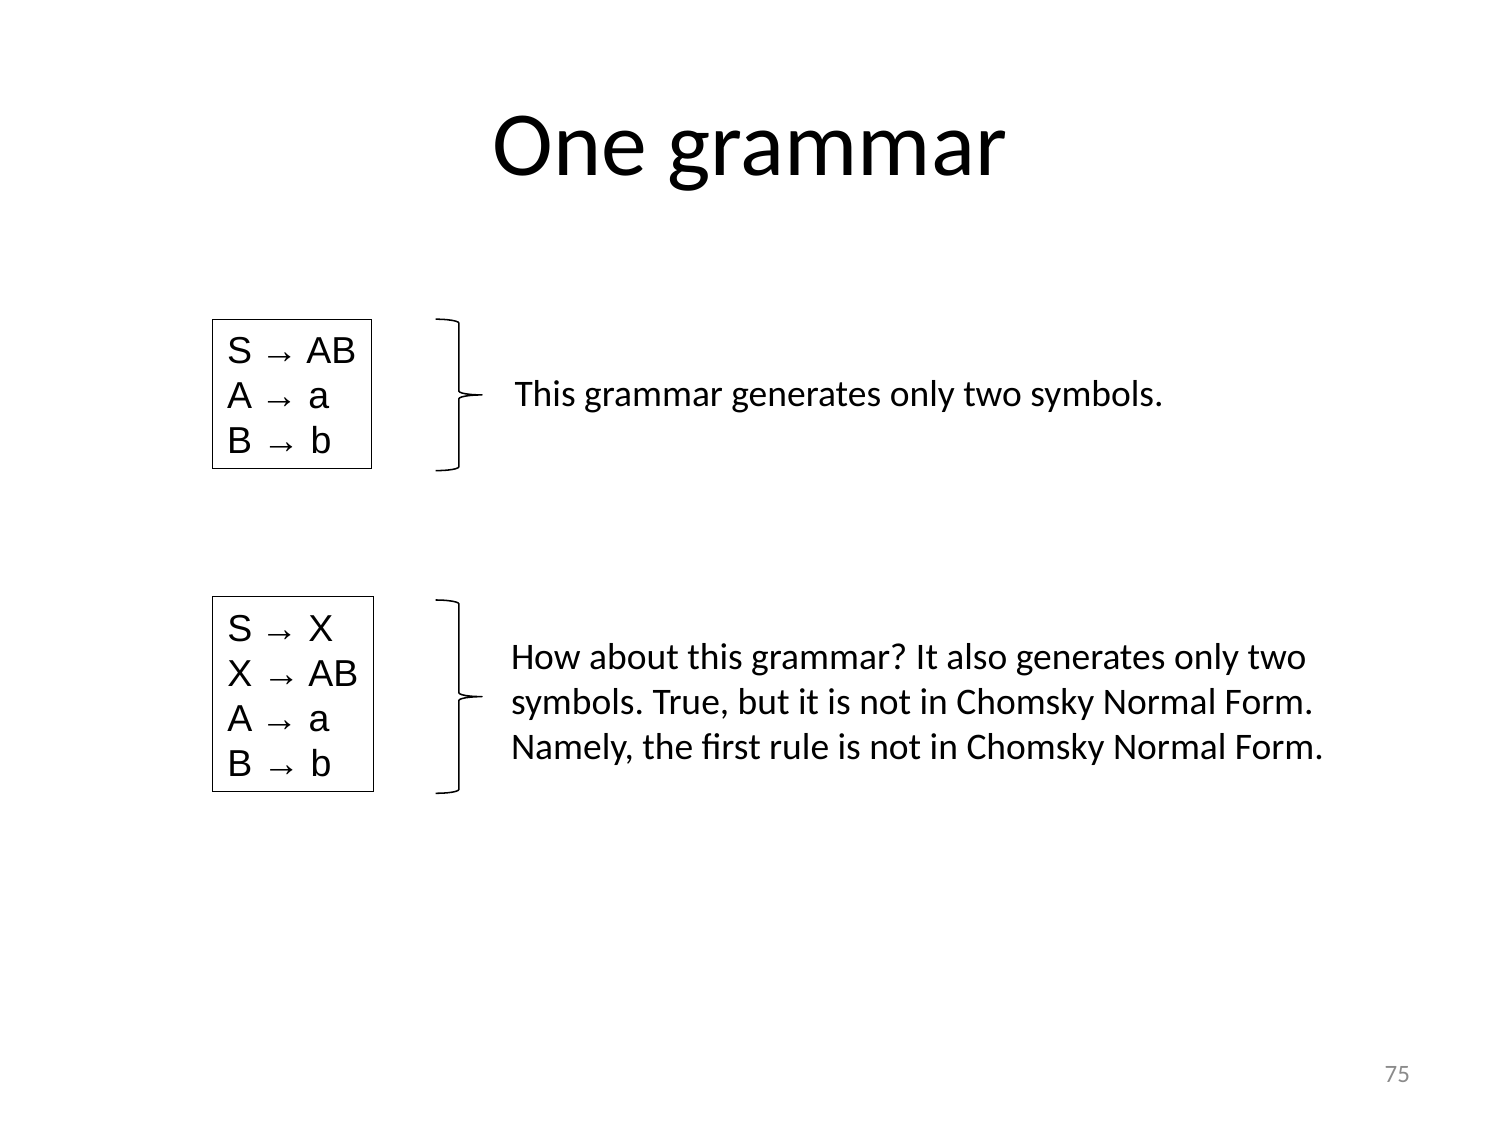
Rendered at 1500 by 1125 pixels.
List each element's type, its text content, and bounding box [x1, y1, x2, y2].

slide_number 75 [1074, 1042, 1425, 1103]
text_box This grammar generates only two symbols. [499, 361, 1180, 421]
text_box [435, 599, 483, 795]
text_box S → X X → AB A → a B → b [212, 596, 374, 792]
text_box [435, 318, 483, 472]
text_box S → AB A → a B → b [212, 319, 372, 469]
text_box How about this grammar? It also generates only two symbols. True, but it is not in Chomsky Normal Form. Namely, the first rule is not in Chomsky Normal Form. [496, 624, 1347, 775]
title One grammar [75, 45, 1425, 233]
